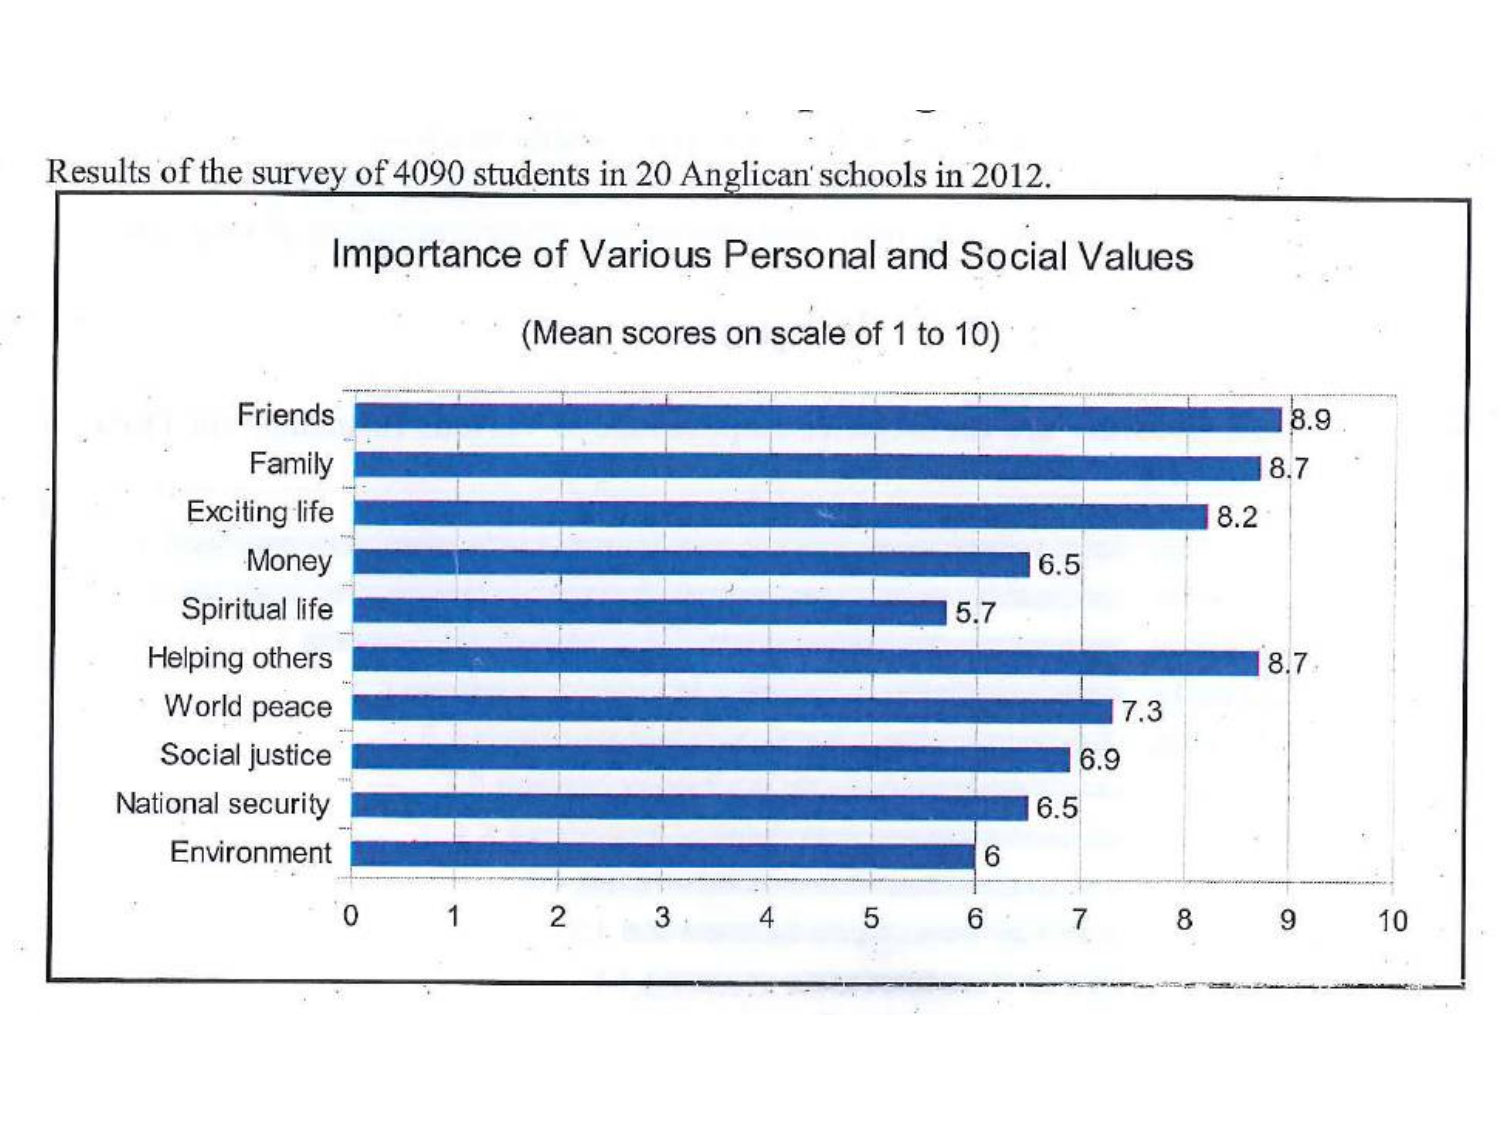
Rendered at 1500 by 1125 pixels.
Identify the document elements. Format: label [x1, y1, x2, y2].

picture [0, 110, 1500, 1015]
